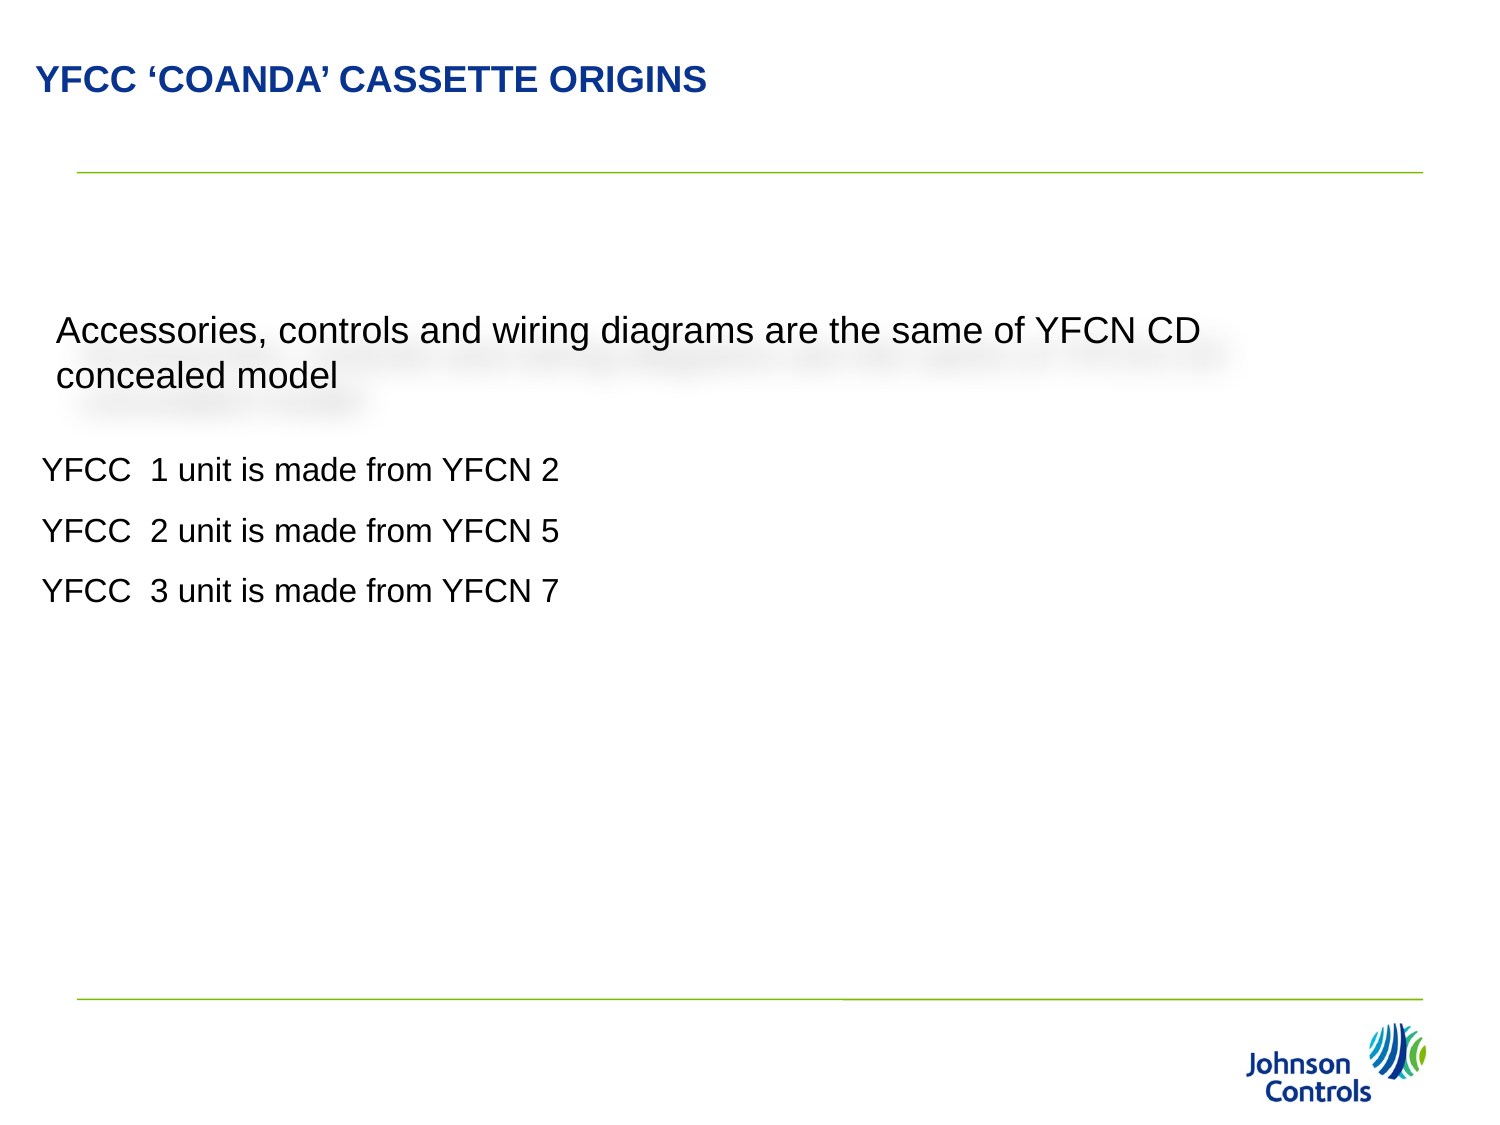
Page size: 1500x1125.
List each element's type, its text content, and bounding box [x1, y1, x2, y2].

text_box YFCC ‘COANDA’ CASSETTE ORIGINS [35, 50, 1335, 130]
picture [1225, 1003, 1448, 1114]
list YFCC 1 unit is made from YFCN 2 YFCC 2 unit is made from YFCN 5 YFCC 3 unit is made from YFCN 7 [40, 444, 1471, 906]
text_box Accessories, controls and wiring diagrams are the same of YFCN CD concealed model [41, 256, 1392, 445]
